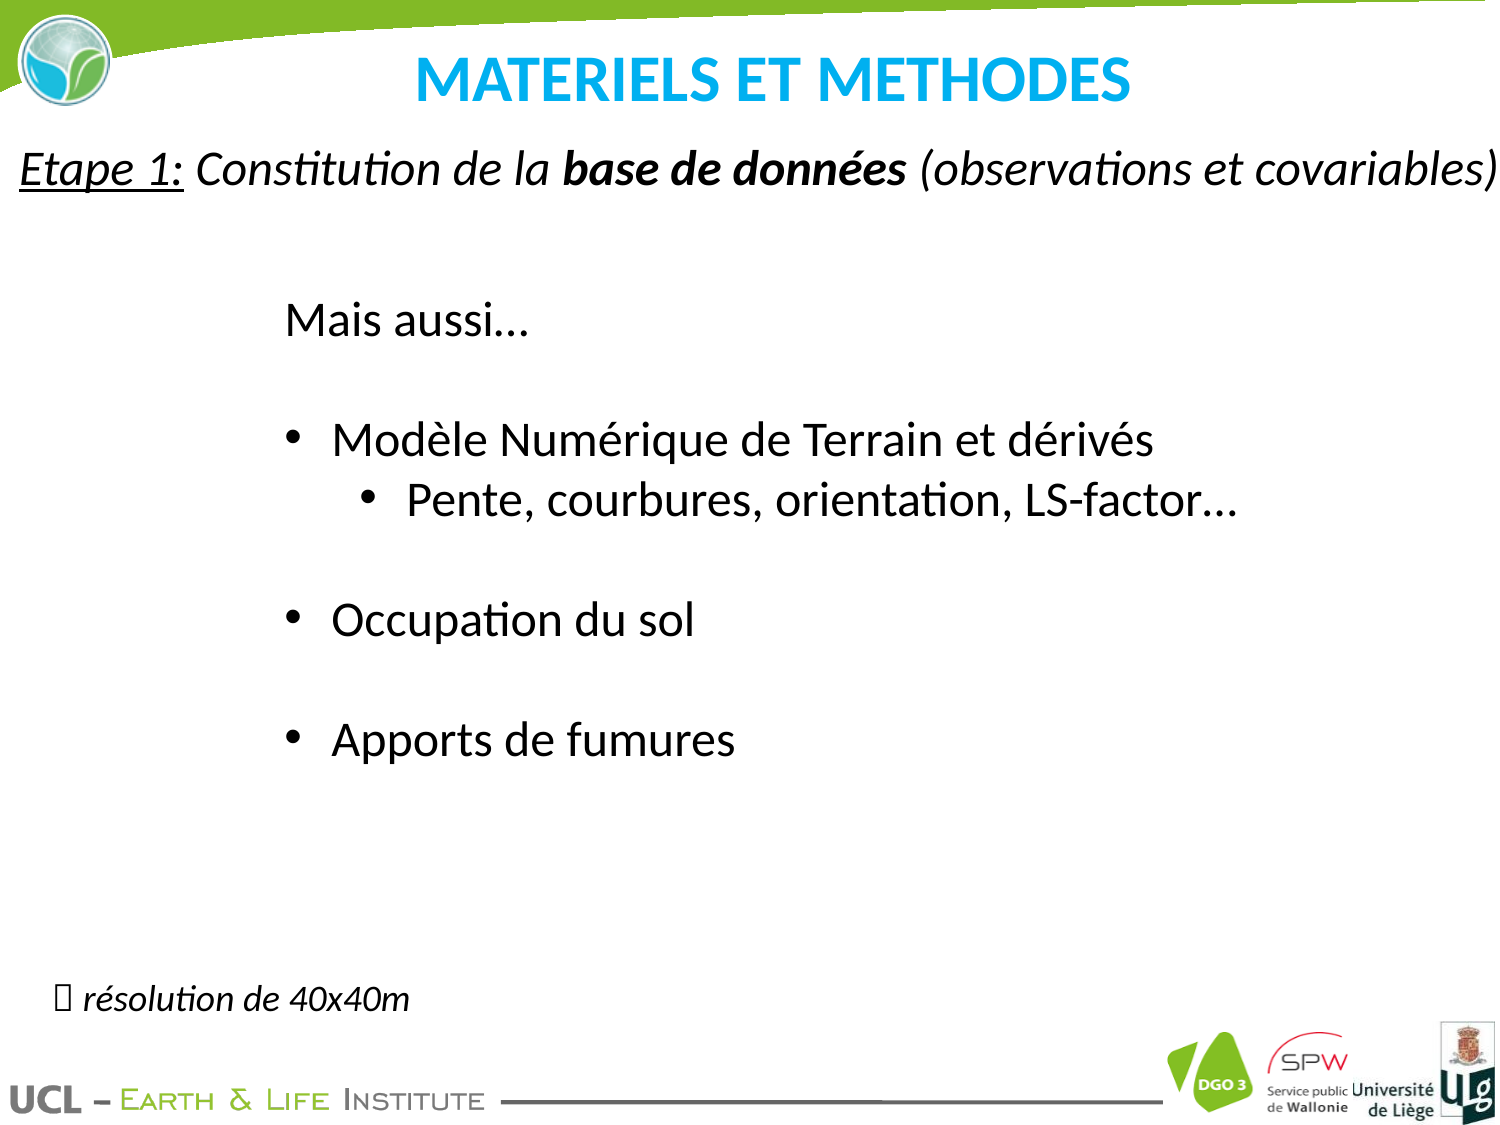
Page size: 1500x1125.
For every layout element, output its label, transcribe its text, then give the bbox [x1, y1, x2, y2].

text_box Mais aussi… Modèle Numérique de Terrain et dérivés Pente, courbures, orientation, LS-factor… Occupation du sol Apports de fumures [269, 278, 1253, 774]
picture [1163, 1020, 1496, 1125]
text_box MATERIELS ET METHODES [399, 27, 1148, 123]
picture [21, 17, 110, 106]
text_box  résolution de 40x40m [37, 967, 426, 1072]
text_box Etape 1: Constitution de la base de données (observations et covariables) [4, 128, 1500, 203]
